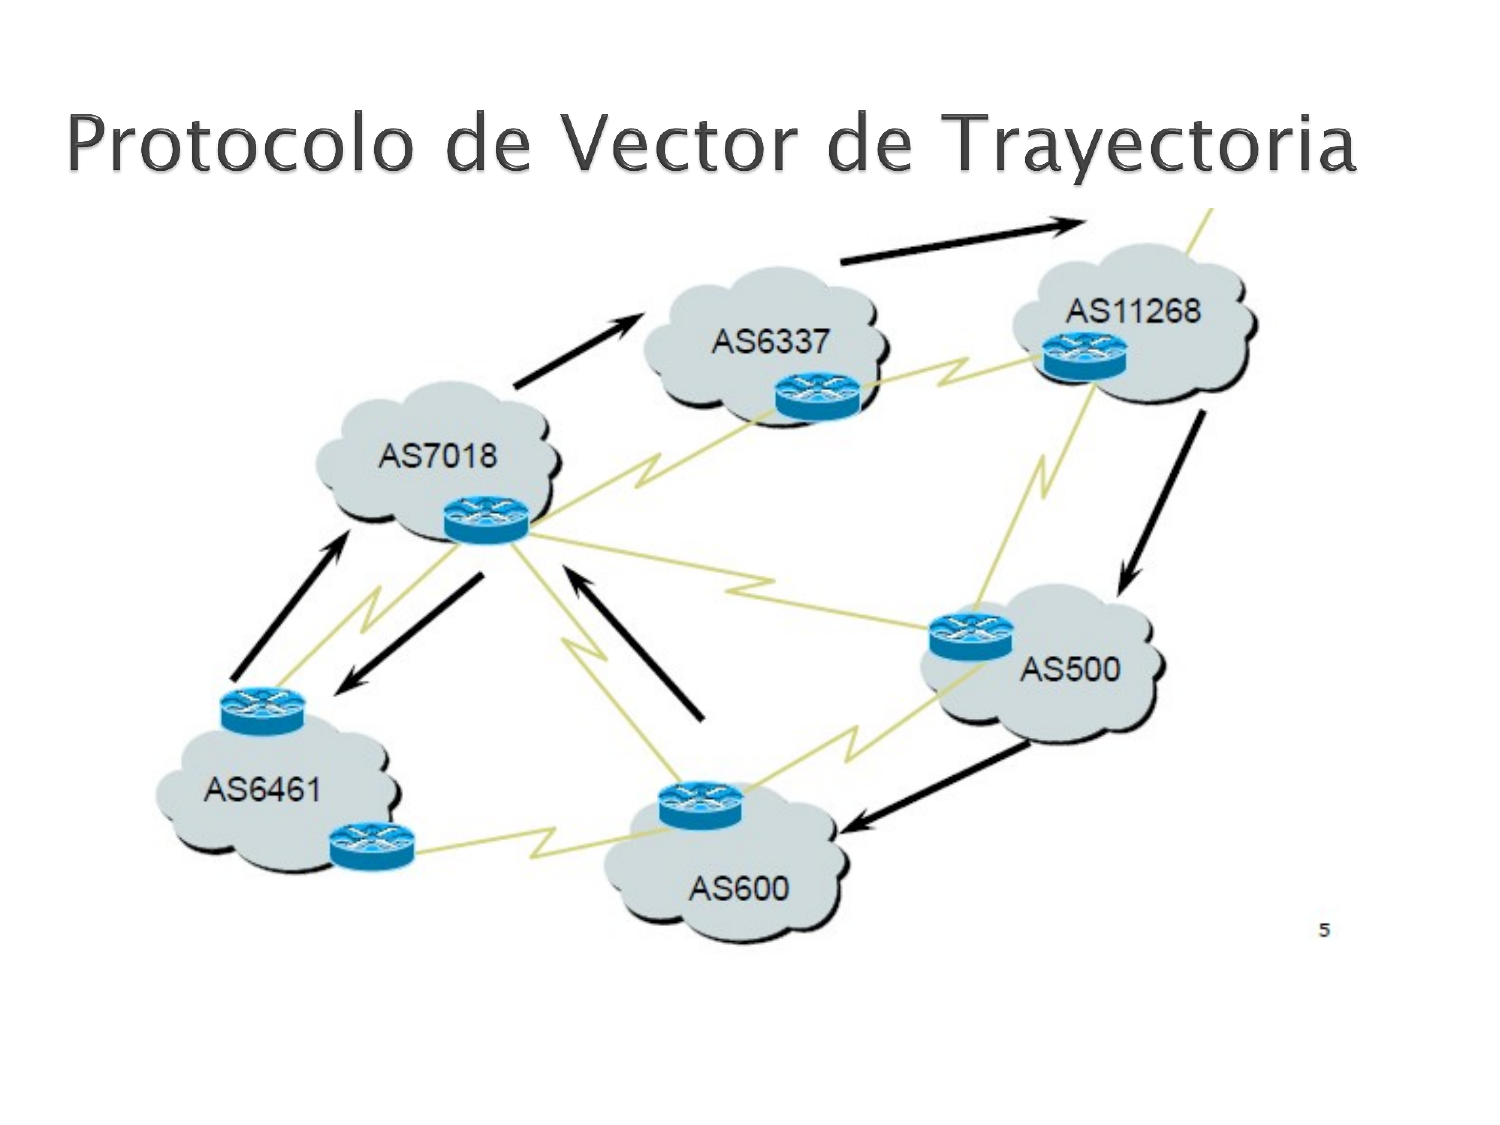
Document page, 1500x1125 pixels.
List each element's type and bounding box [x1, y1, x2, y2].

text_box [121, 208, 1393, 962]
text_box [68, 110, 1359, 190]
